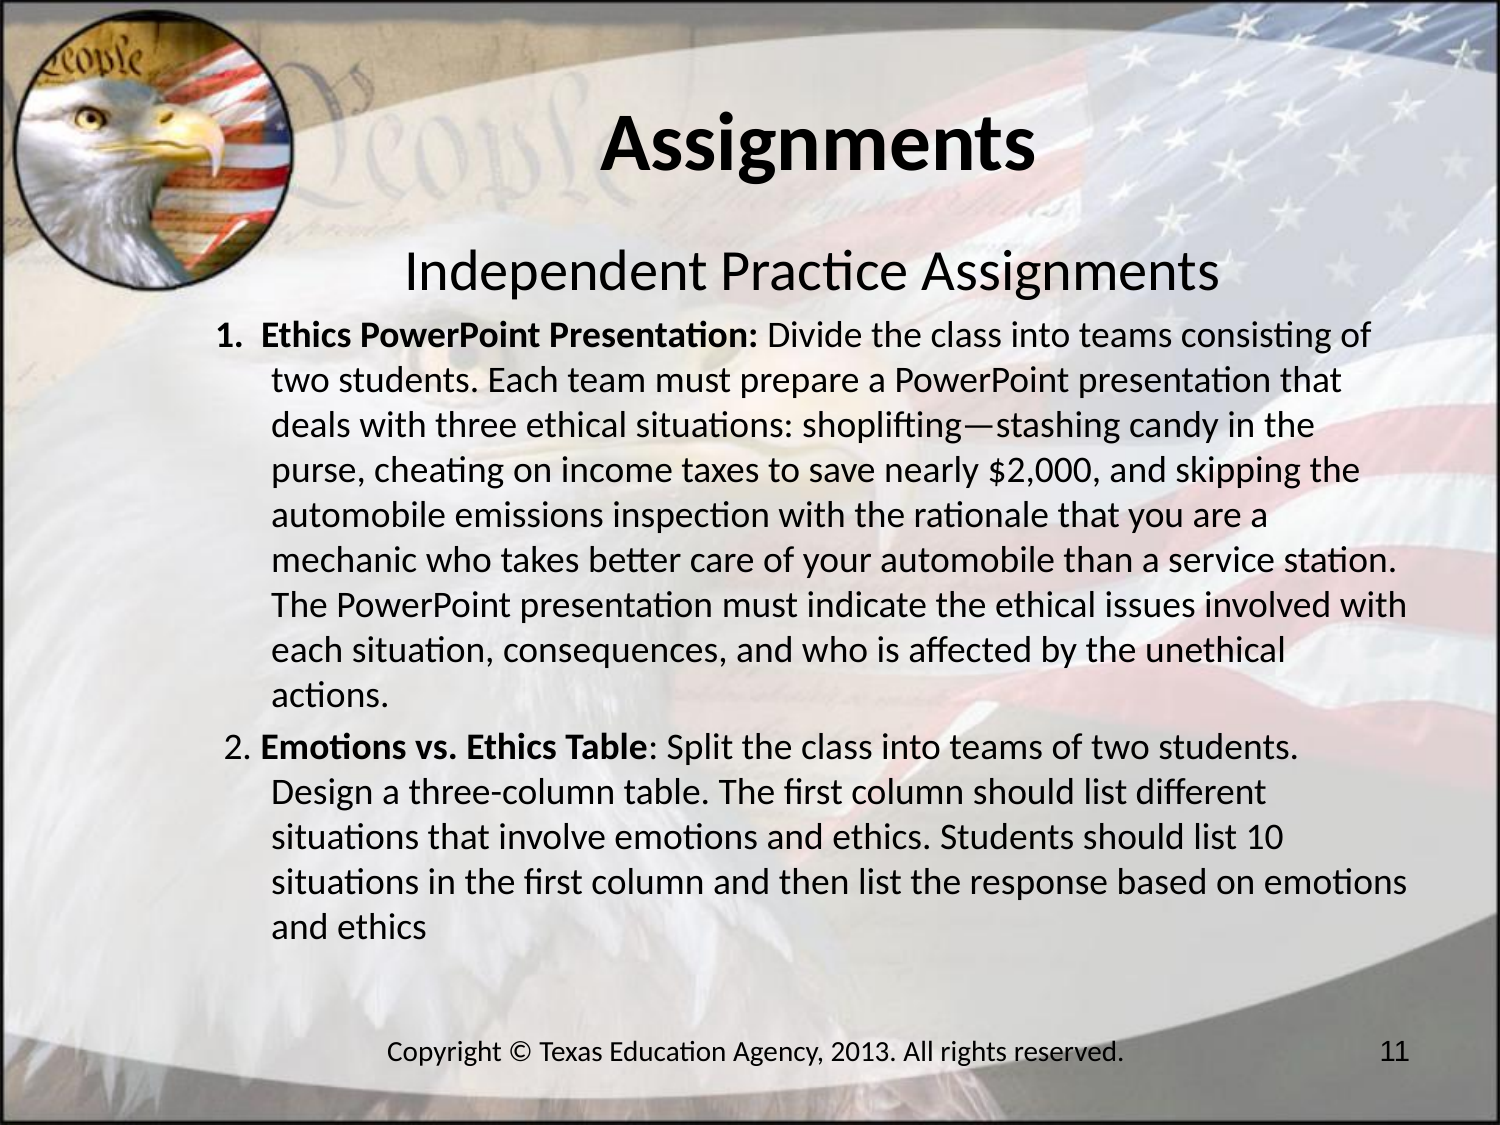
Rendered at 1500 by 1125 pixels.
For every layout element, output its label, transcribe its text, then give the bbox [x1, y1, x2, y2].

list Independent Practice Assignments 1. Ethics PowerPoint Presentation: Divide the class into teams consisting of two students. Each team must prepare a PowerPoint presentation that deals with three ethical situations: shoplifting—stashing candy in the purse, cheating on income taxes to save nearly $2,000, and skipping the automobile emissions inspection with the rationale that you are a mechanic who takes better care of your automobile than a service station. The PowerPoint presentation must indicate the ethical issues involved with each situation, consequences, and who is affected by the unethical actions. 2. Emotions vs. Ethics Table: Split the class into teams of two students. Design a three-column table. The first column should list different situations that involve emotions and ethics. Students should list 10 situations in the first column and then list the response based on emotions and ethics [200, 224, 1425, 975]
title Assignments [300, 62, 1338, 213]
picture [0, 0, 1500, 1125]
footer Copyright © Texas Education Agency, 2013. All rights reserved. [324, 1024, 1188, 1103]
slide_number 11 [1188, 1024, 1426, 1103]
